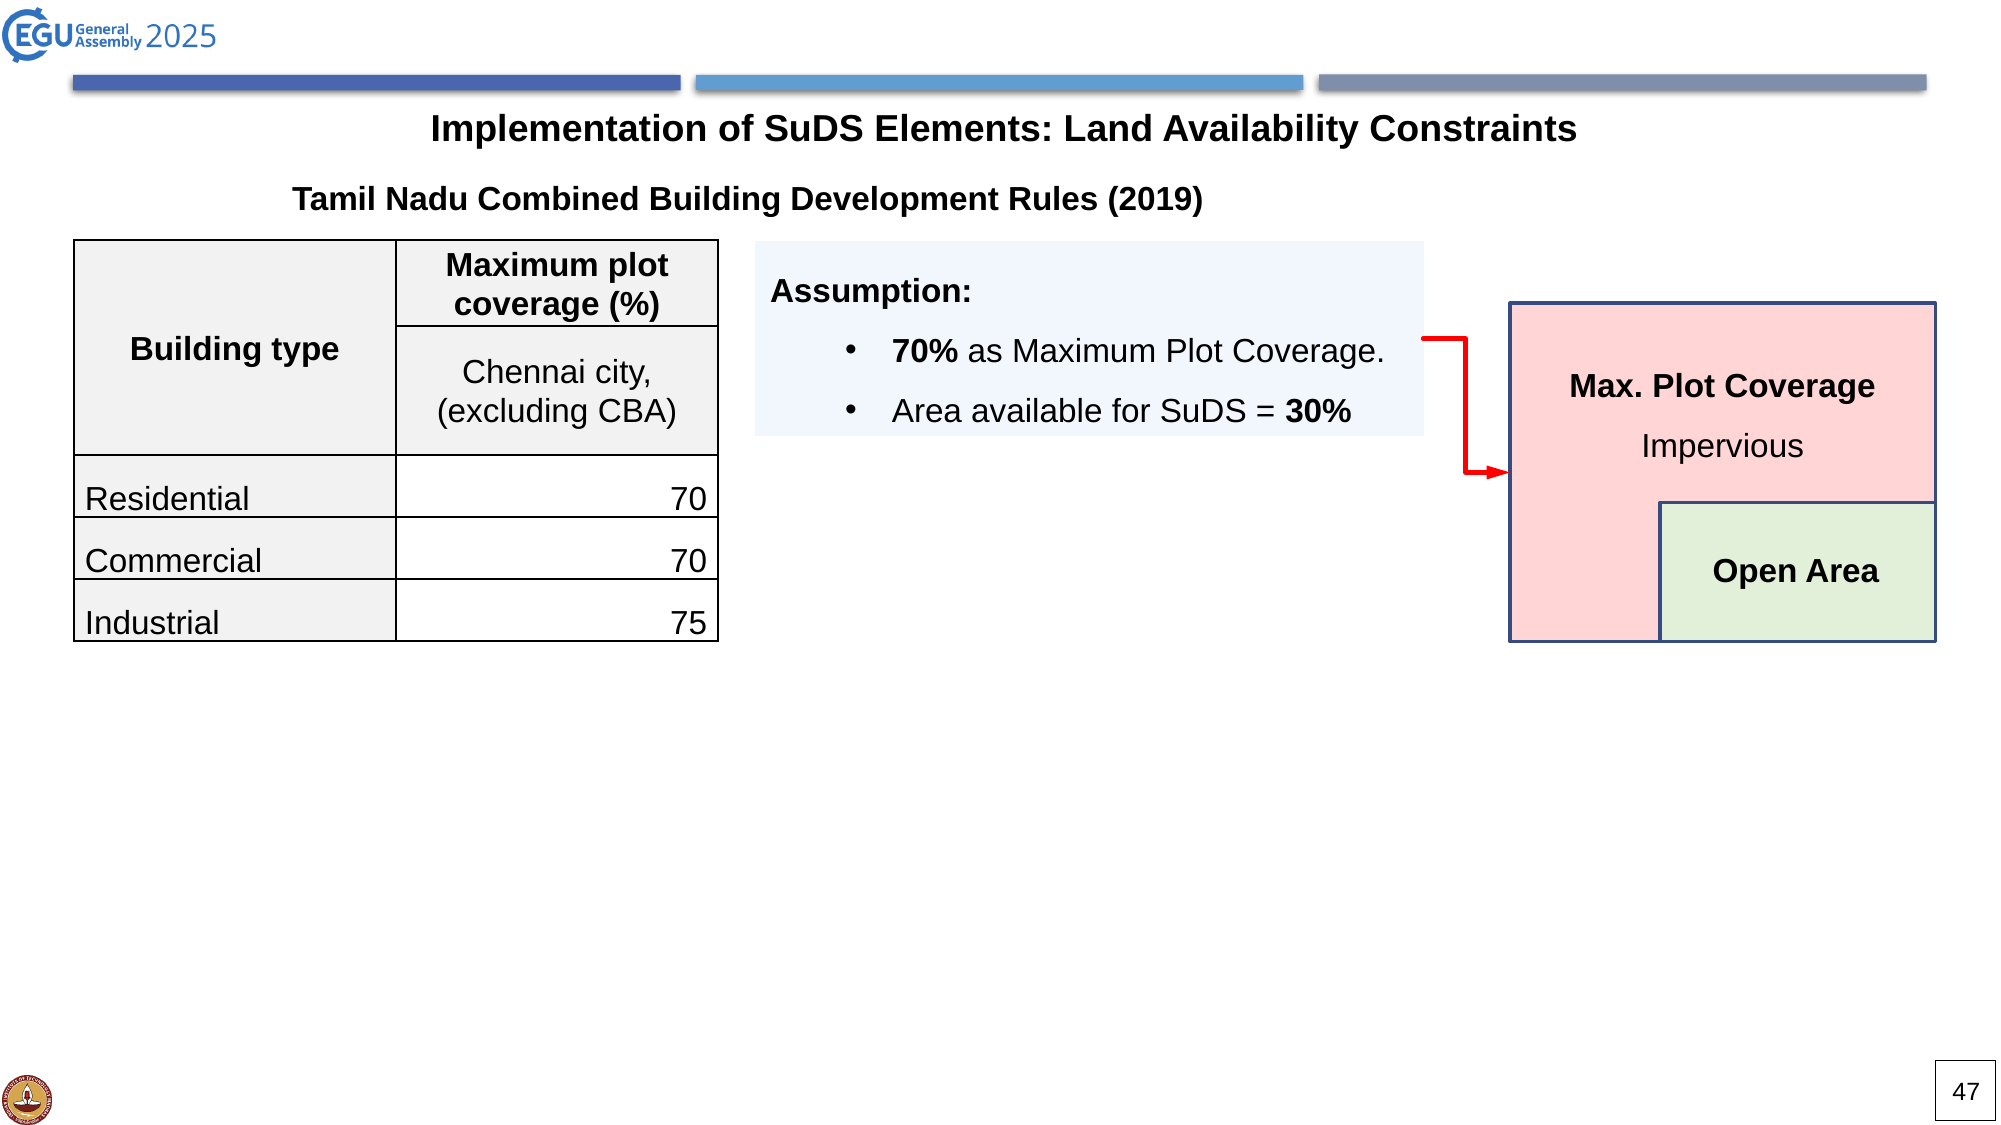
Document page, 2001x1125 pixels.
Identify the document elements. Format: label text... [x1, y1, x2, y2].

text_box Implementation of SuDS Elements: Land Availability Constraints [73, 96, 1936, 156]
table_header Maximum plot coverage (%) [397, 241, 717, 325]
slide_number 47 [1935, 1060, 1996, 1121]
table_cell Commercial [75, 518, 395, 578]
text_box Open Area [1659, 541, 1933, 597]
text_box [1508, 301, 1937, 643]
picture [1, 1075, 52, 1125]
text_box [1422, 338, 1511, 473]
table_cell Residential [75, 456, 395, 516]
text_box Tamil Nadu Combined Building Development Rules (2019) [73, 169, 1424, 225]
picture [0, 2, 221, 69]
table_header Building type [75, 241, 395, 454]
table_cell 75 [397, 580, 717, 640]
text_box [1658, 501, 1937, 643]
text_box Max. Plot Coverage Impervious [1511, 337, 1936, 472]
text_box Assumption: 70% as Maximum Plot Coverage. Area available for SuDS = 30% [755, 241, 1424, 436]
table_cell Industrial [75, 580, 395, 640]
table_cell Chennai city, (excluding CBA) [397, 327, 717, 454]
table_cell 70 [397, 518, 717, 578]
table_cell 70 [397, 456, 717, 516]
